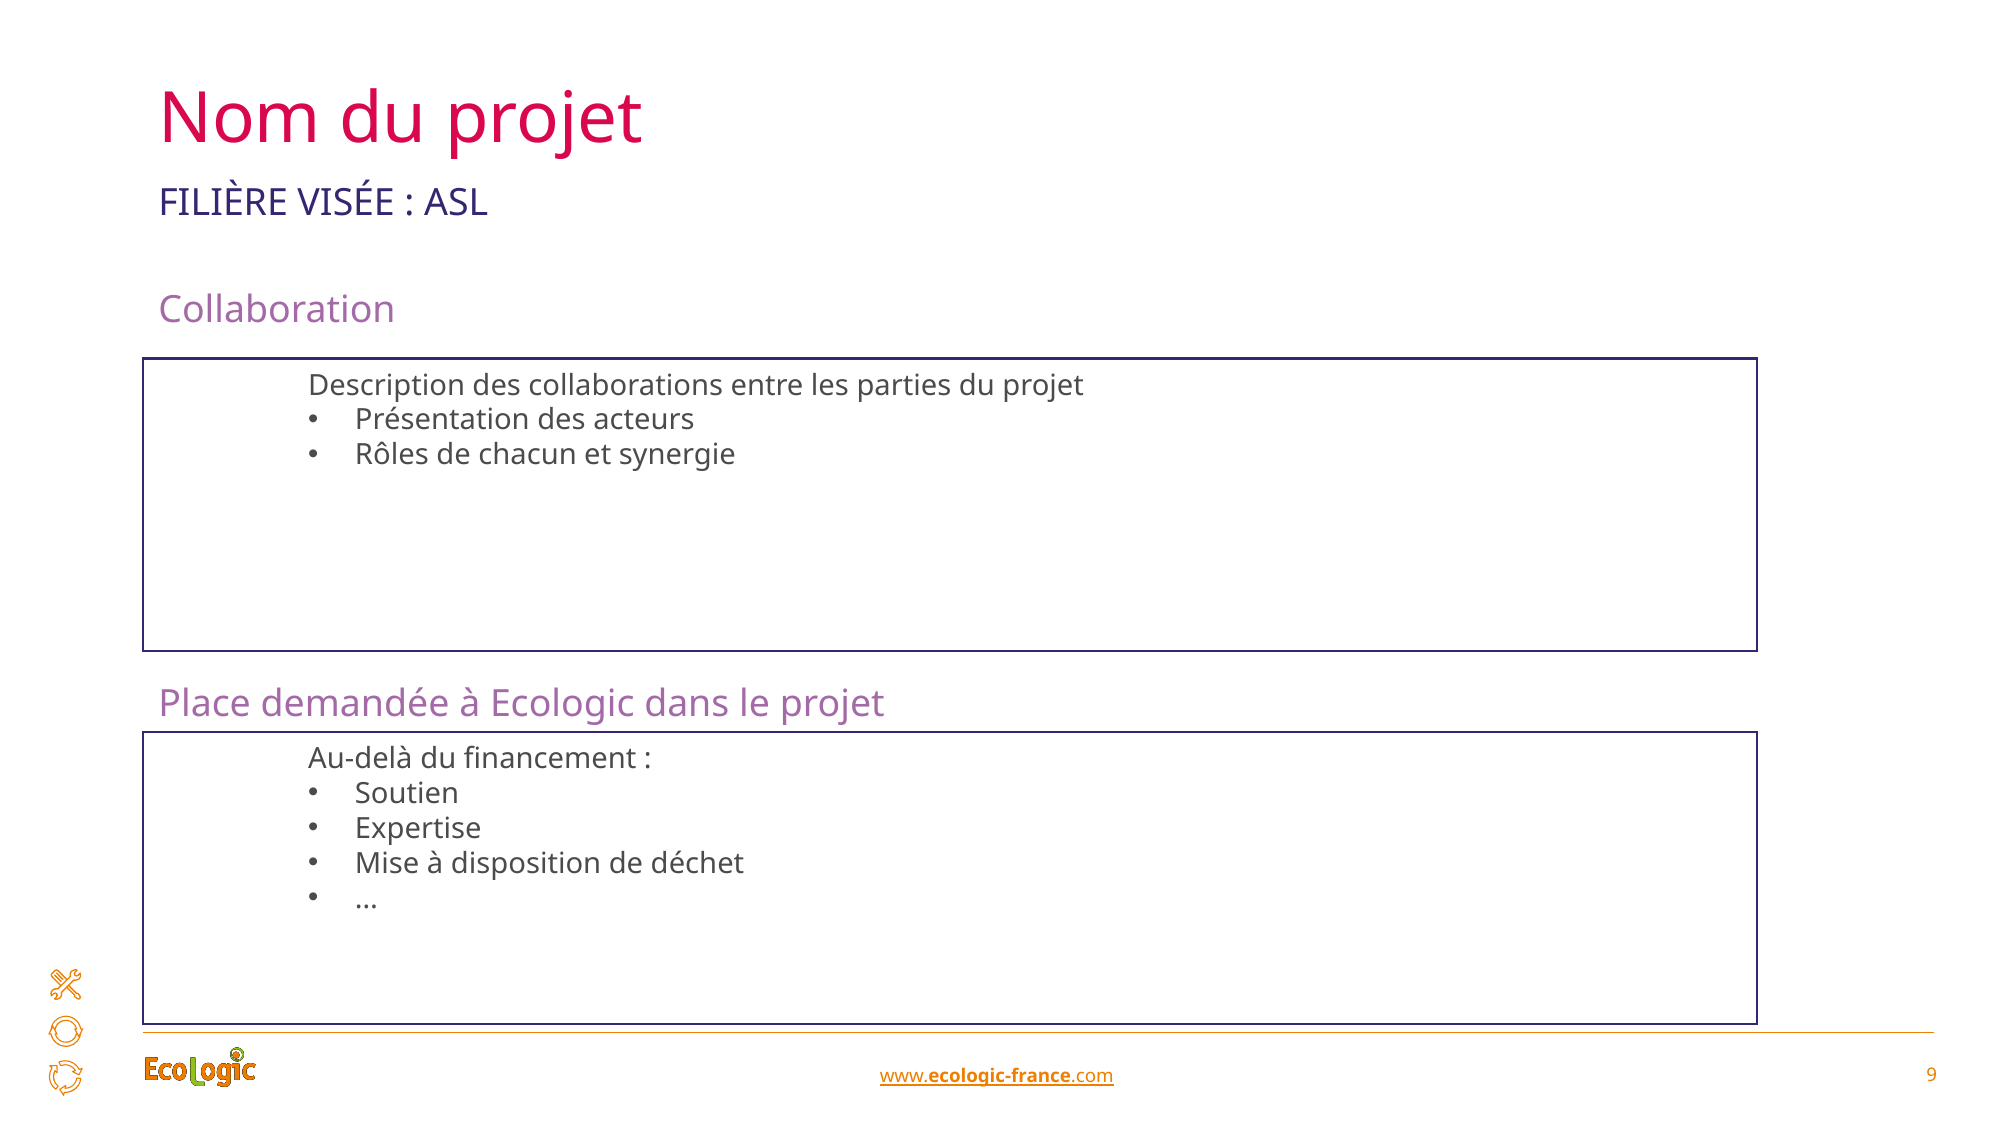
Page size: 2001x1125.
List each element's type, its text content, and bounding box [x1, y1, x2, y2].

text_box Au-delà du financement : Soutien Expertise Mise à disposition de déchet … [142, 731, 1758, 1025]
text_box Place demandée à Ecologic dans le projet [143, 671, 1857, 731]
title Nom du projet [143, 73, 1857, 167]
list Filière visée : ASL [143, 170, 1857, 231]
text_box Collaboration [143, 277, 1857, 338]
text_box Description des collaborations entre les parties du projet Présentation des acteurs Rôles de chacun et synergie [142, 357, 1758, 652]
picture [128, 1030, 273, 1104]
